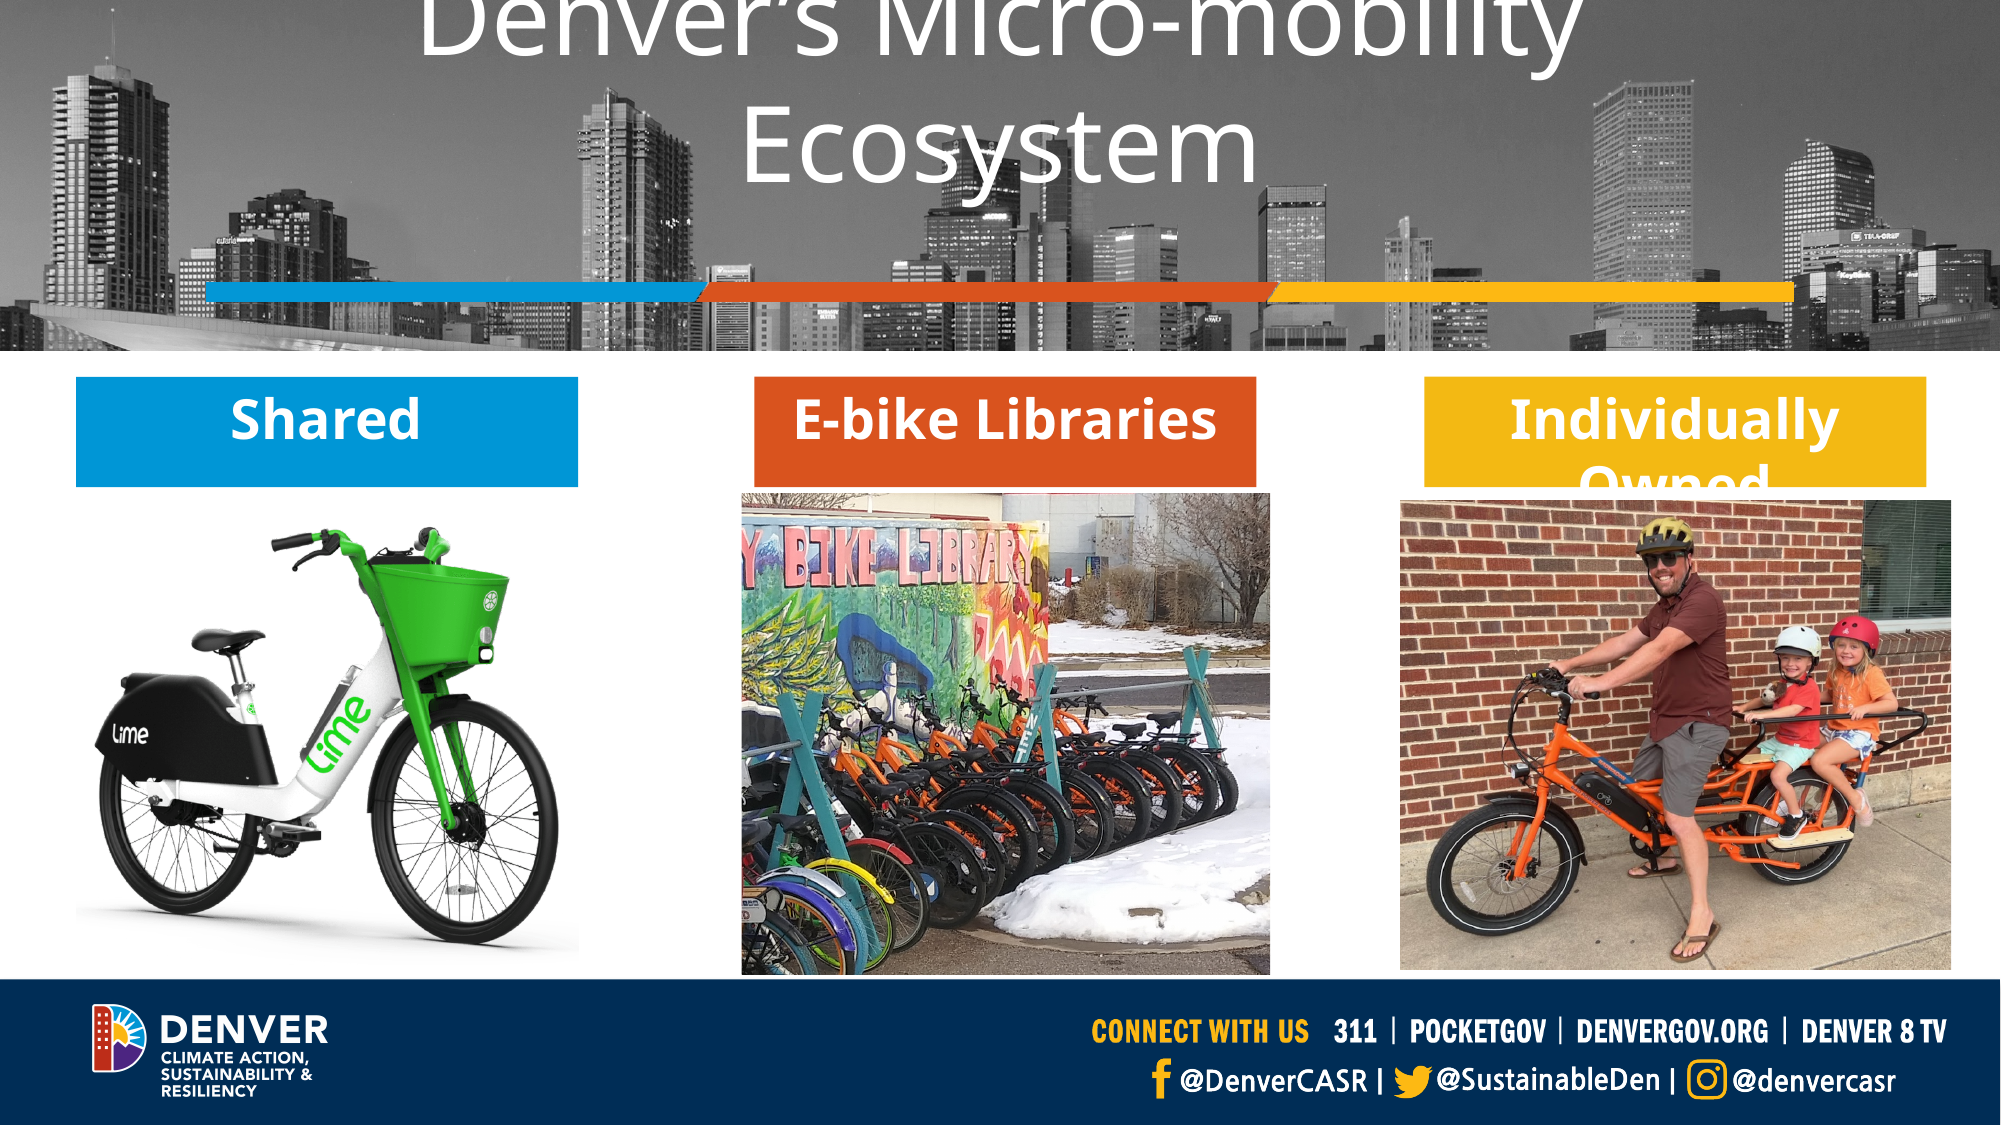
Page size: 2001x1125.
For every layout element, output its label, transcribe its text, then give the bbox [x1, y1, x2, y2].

picture [1399, 500, 1952, 970]
list E-bike Libraries [754, 376, 1257, 488]
picture [75, 500, 579, 1097]
title Denver’s Micro-mobility Ecosystem [206, 0, 1794, 183]
list Individually Owned [1424, 376, 1927, 488]
list Shared [76, 376, 579, 488]
picture [0, 0, 2000, 351]
picture [741, 493, 1271, 975]
picture [1079, 1006, 1962, 1125]
